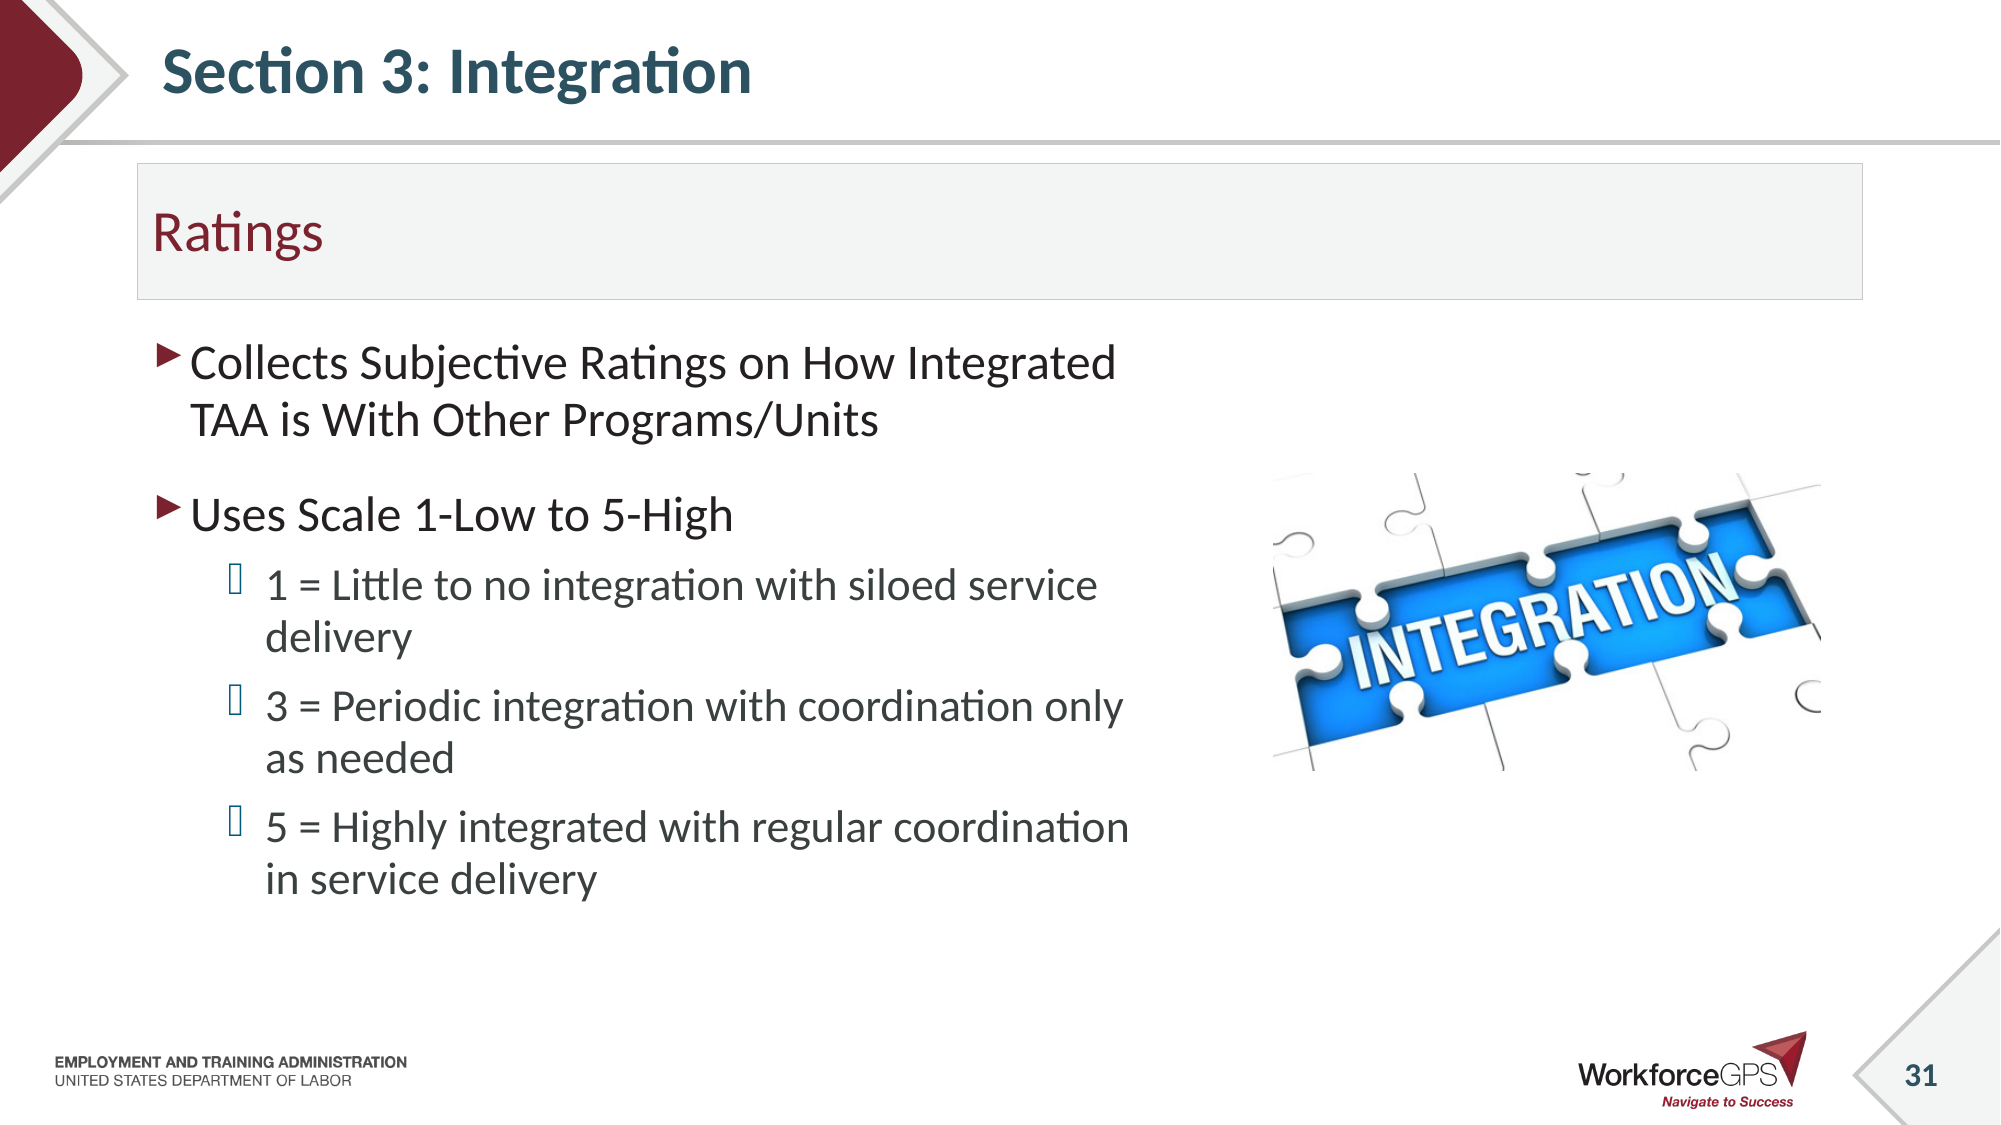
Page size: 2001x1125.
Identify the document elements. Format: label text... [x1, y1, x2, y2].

picture [1273, 473, 1821, 772]
title Section 3: Integration [132, 7, 1950, 137]
slide_number 31 [1867, 1042, 1975, 1103]
list Questions on Section 4? [47, 1049, 420, 1095]
list Ratings [137, 163, 1863, 300]
list Collects Subjective Ratings on How Integrated TAA is With Other Programs/Units Uses Scale 1-Low to 5-High 1 = Little to no integration with siloed service delivery 3 = Periodic integration with coordination only as needed 5 = Highly integrated with regular coordination in service delivery [137, 326, 1184, 1016]
